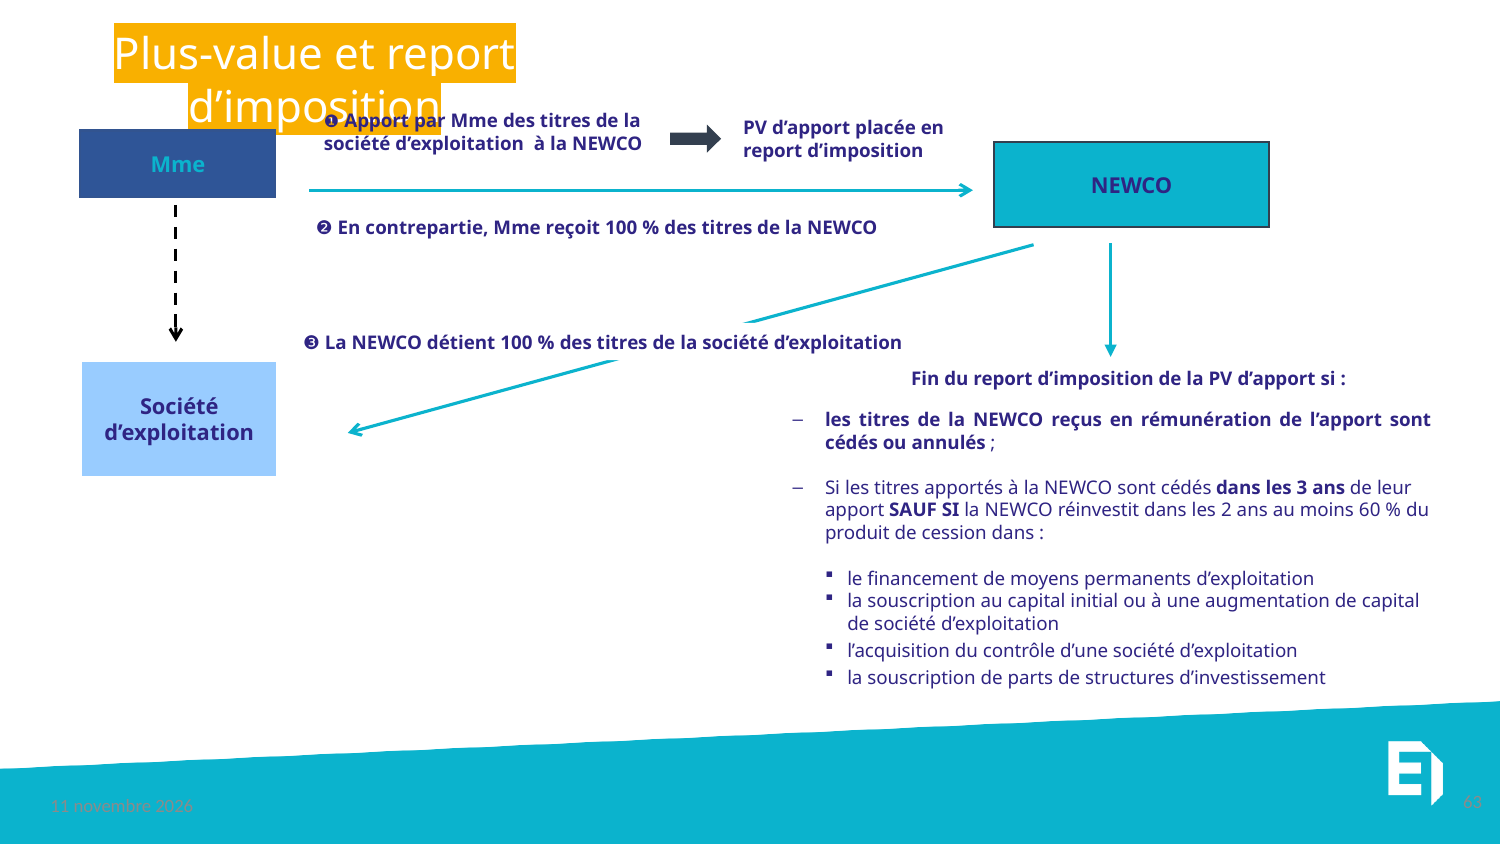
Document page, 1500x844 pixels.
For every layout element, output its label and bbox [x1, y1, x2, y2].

text_box [347, 244, 1034, 433]
picture [0, 0, 1500, 844]
